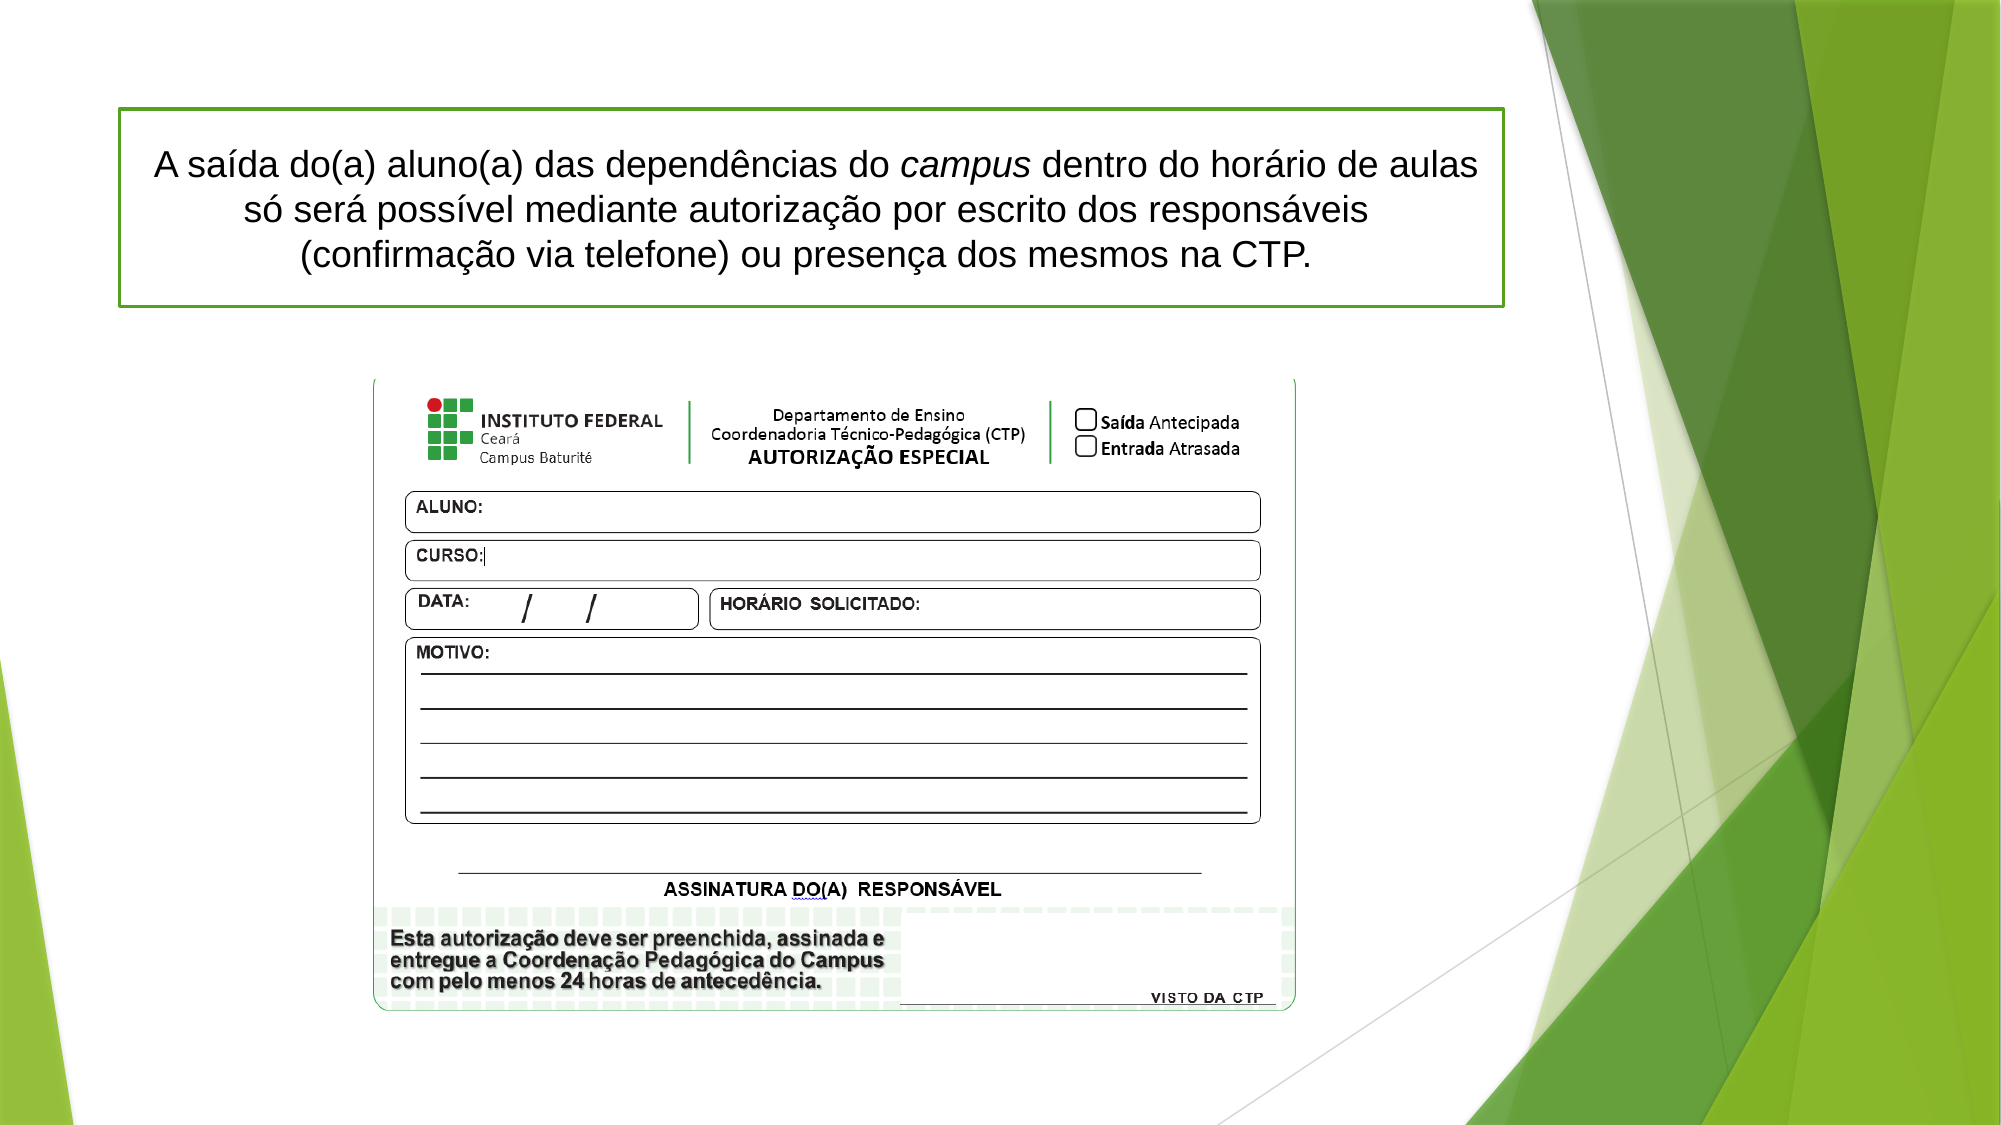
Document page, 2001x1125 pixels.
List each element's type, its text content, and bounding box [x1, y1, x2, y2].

title A saída do aluno das dependências do campus dentro do horário de aulas só será permitida com a autorização por escrito dos responsáveis (mediante confirmação via telefone) ou presença dos mesmos na CTP. [111, 99, 1522, 317]
text_box A saída do(a) aluno(a) das dependências do campus dentro do horário de aulas só será possível mediante autorização por escrito dos responsáveis (confirmação via telefone) ou presença dos mesmos na CTP. [118, 107, 1505, 308]
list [365, 379, 1305, 1018]
